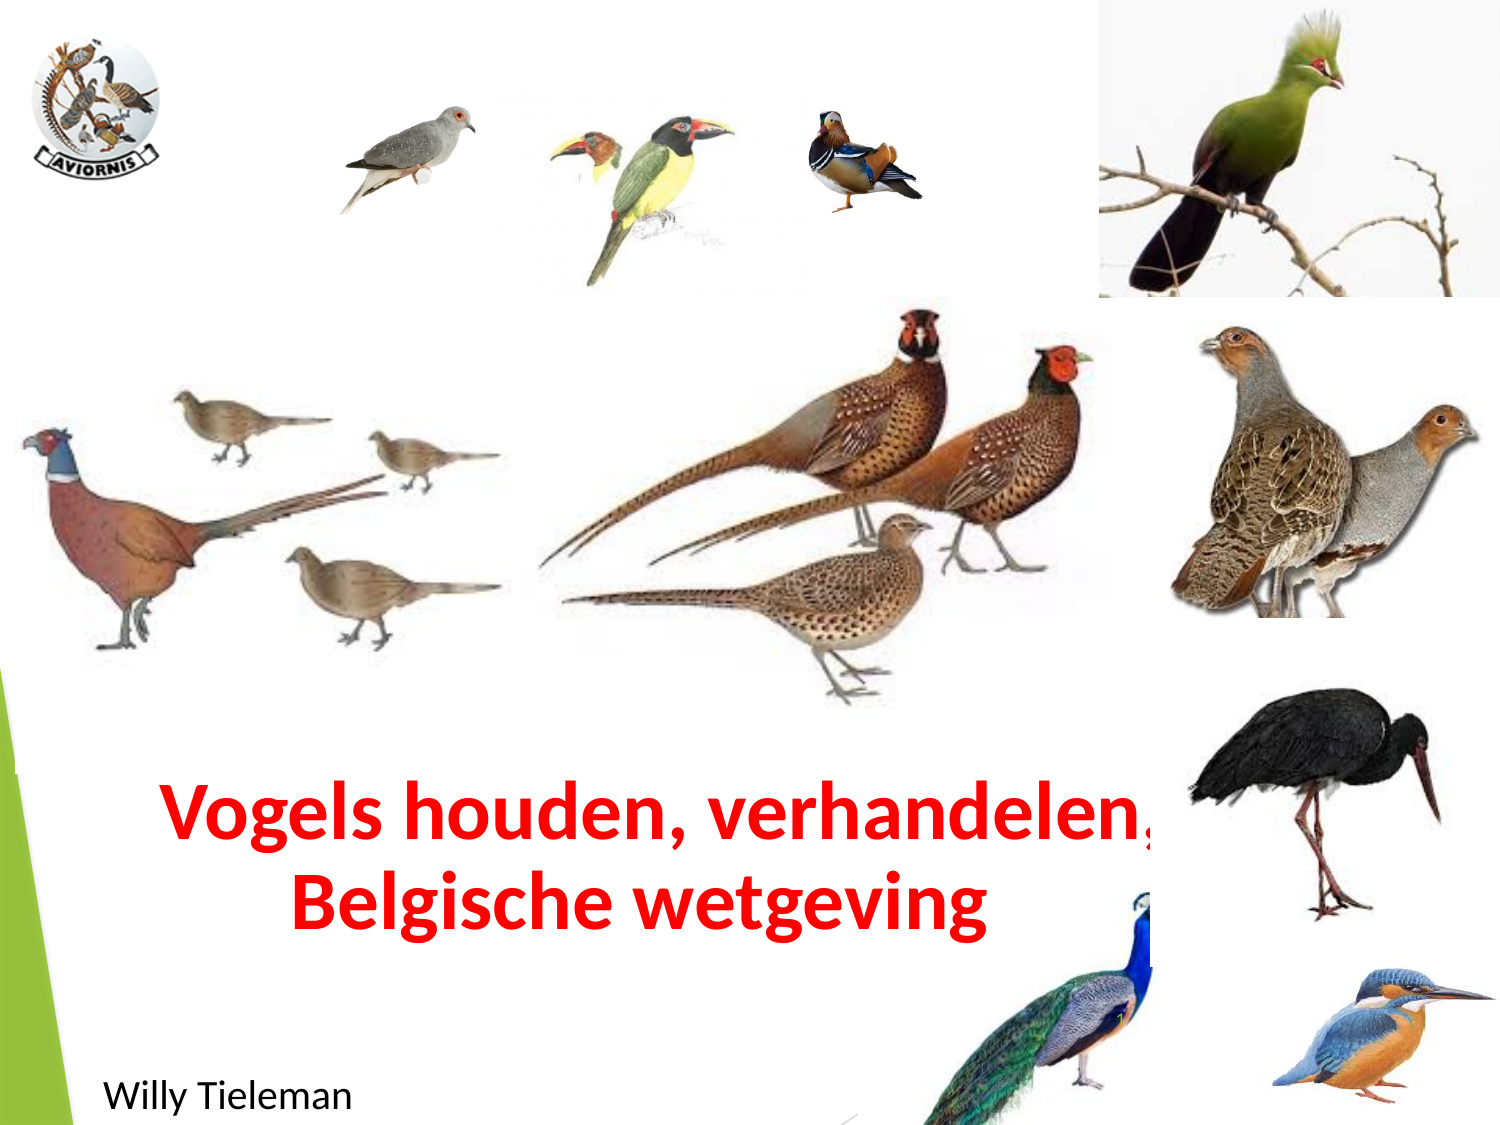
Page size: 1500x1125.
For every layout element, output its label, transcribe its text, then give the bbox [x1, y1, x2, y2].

picture [14, 75, 947, 774]
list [519, 296, 1121, 719]
title Vogels houden, verhandelen, Belgische wetgeving Willy Tieleman [0, 695, 1145, 1125]
picture [857, 0, 1500, 1125]
picture [0, 30, 190, 187]
